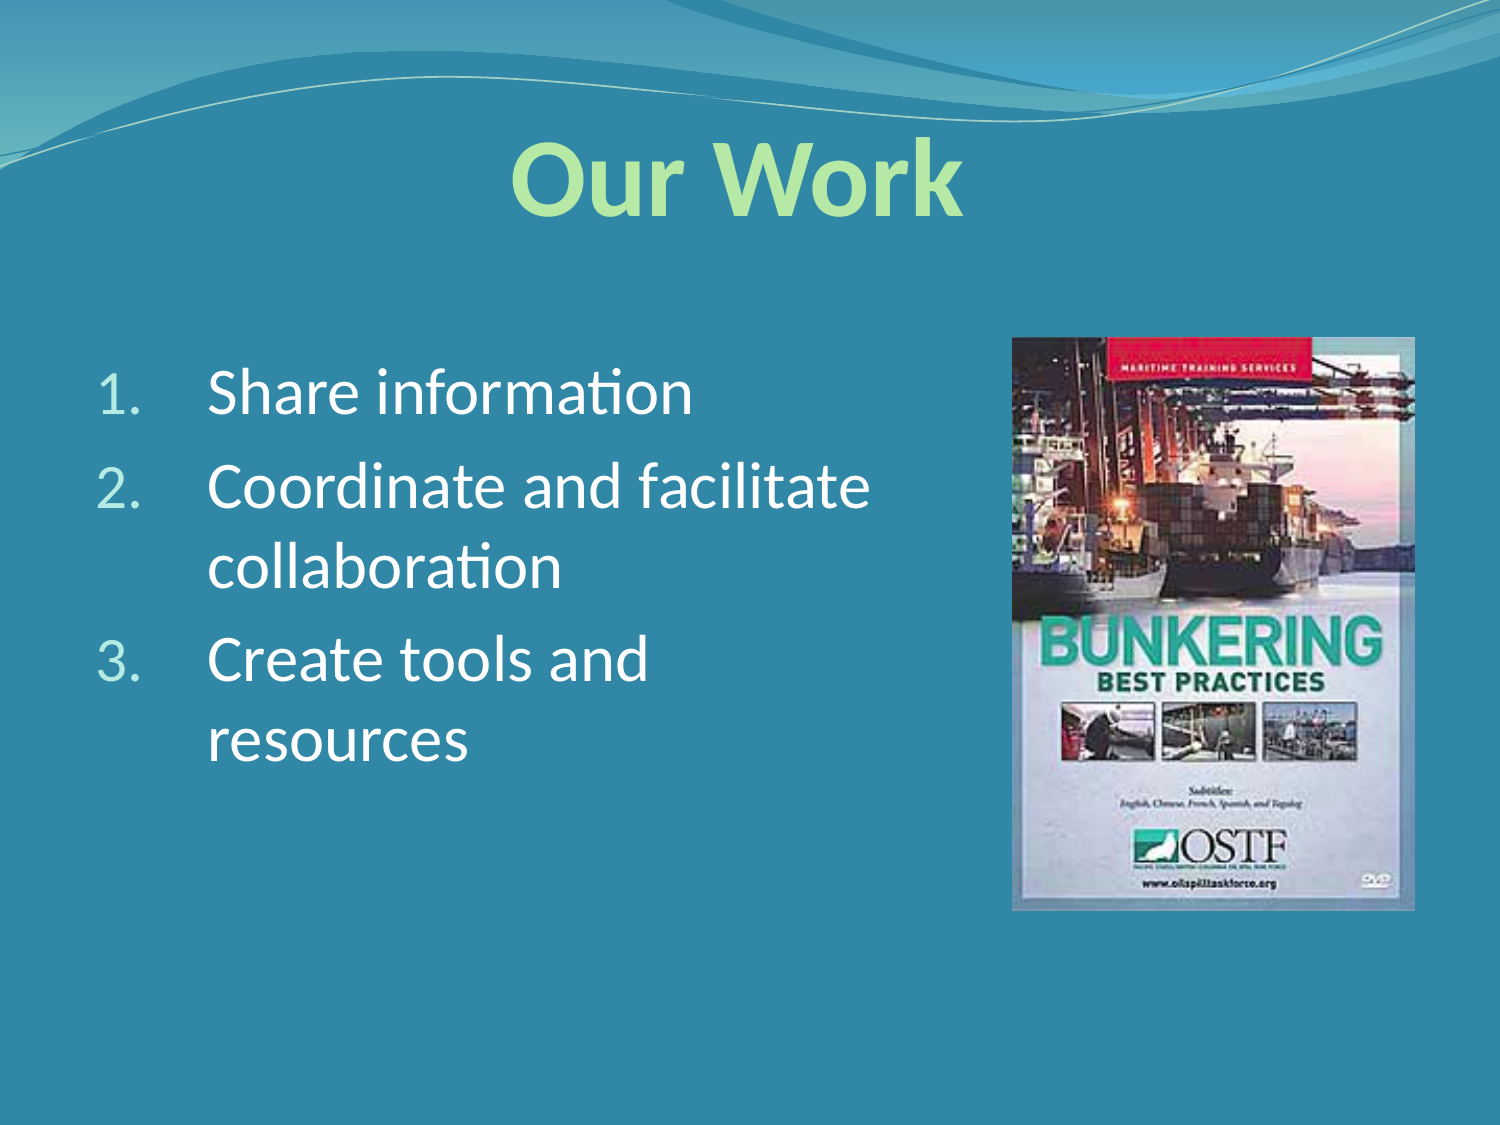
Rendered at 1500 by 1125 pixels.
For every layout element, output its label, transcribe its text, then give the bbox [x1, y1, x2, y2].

title Our Work [99, 149, 1375, 374]
list Share information Coordinate and facilitate collaboration Create tools and resources [87, 340, 913, 1125]
picture [1012, 337, 1415, 911]
